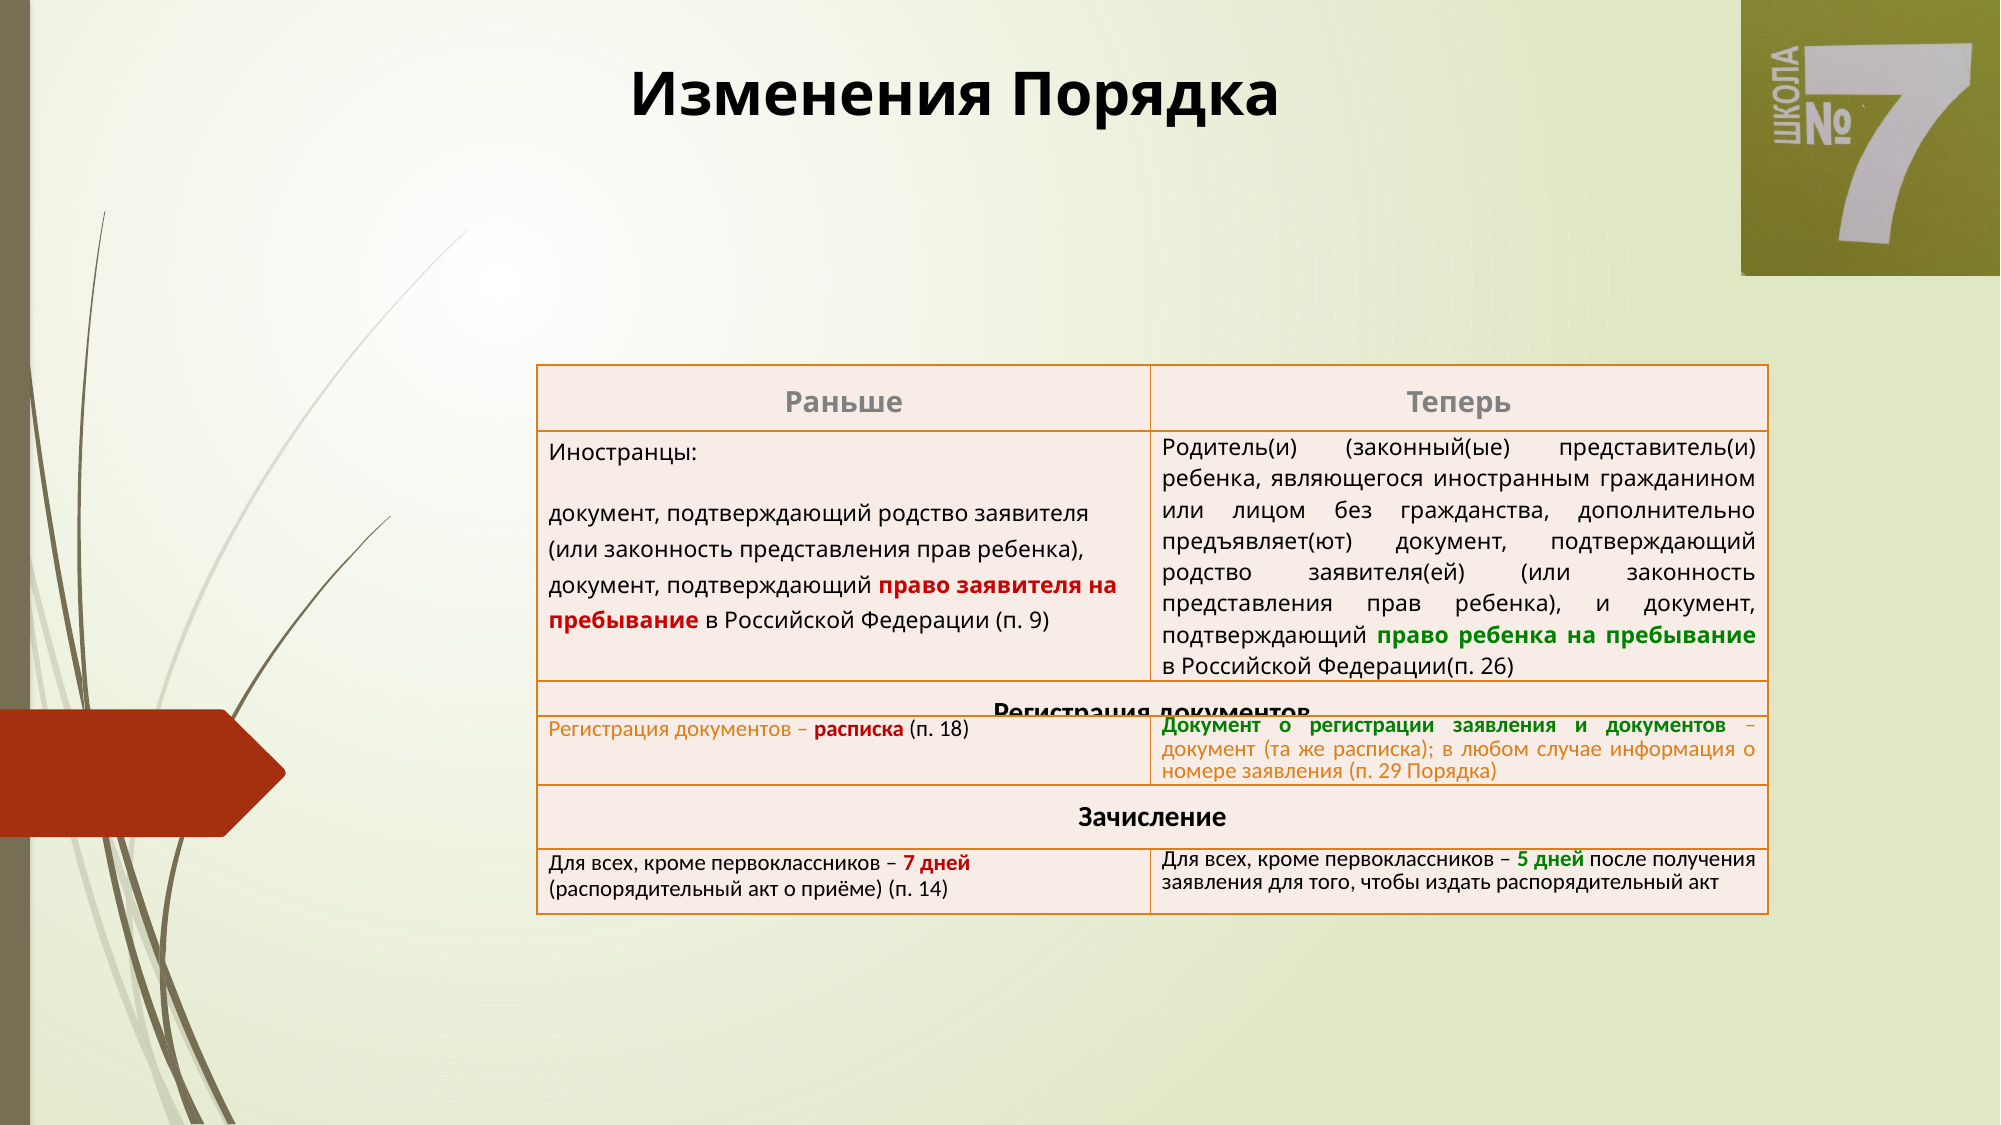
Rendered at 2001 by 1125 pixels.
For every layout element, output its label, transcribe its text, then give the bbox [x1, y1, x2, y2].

table_header Документ о регистрации заявления и документов – документ (та же расписка); в любом случае информация о номере заявления (п. 29 Порядка) [1151, 717, 1767, 784]
text_box Изменения Порядка [512, 47, 1324, 135]
table_cell Регистрация документов [538, 682, 1767, 715]
table_header Регистрация документов – расписка (п. 18) [538, 717, 1150, 784]
picture [1740, 0, 2000, 276]
table_cell Зачисление [538, 786, 1767, 848]
table_header Раньше [538, 366, 1150, 430]
table_cell Иностранцы: документ, подтверждающий родство заявителя (или законность представления прав ребенка), документ, подтверждающий право заявителя на пребывание в Российской Федерации (п. 9) [538, 432, 1150, 680]
table_cell Родитель(и) (законный(ые) представитель(и) ребенка, являющегося иностранным гражданином или лицом без гражданства, дополнительно предъявляет(ют) документ, подтверждающий родство заявителя(ей) (или законность представления прав ребенка), и документ, подтверждающий право ребенка на пребывание в Российской Федерации(п. 26) [1151, 432, 1767, 680]
table_cell Для всех, кроме первоклассников – 7 дней (распорядительный акт о приёме) (п. 14) [538, 850, 1150, 913]
table_cell Для всех, кроме первоклассников – 5 дней после получения заявления для того, чтобы издать распорядительный акт [1151, 850, 1767, 913]
table_header Теперь [1151, 366, 1767, 430]
